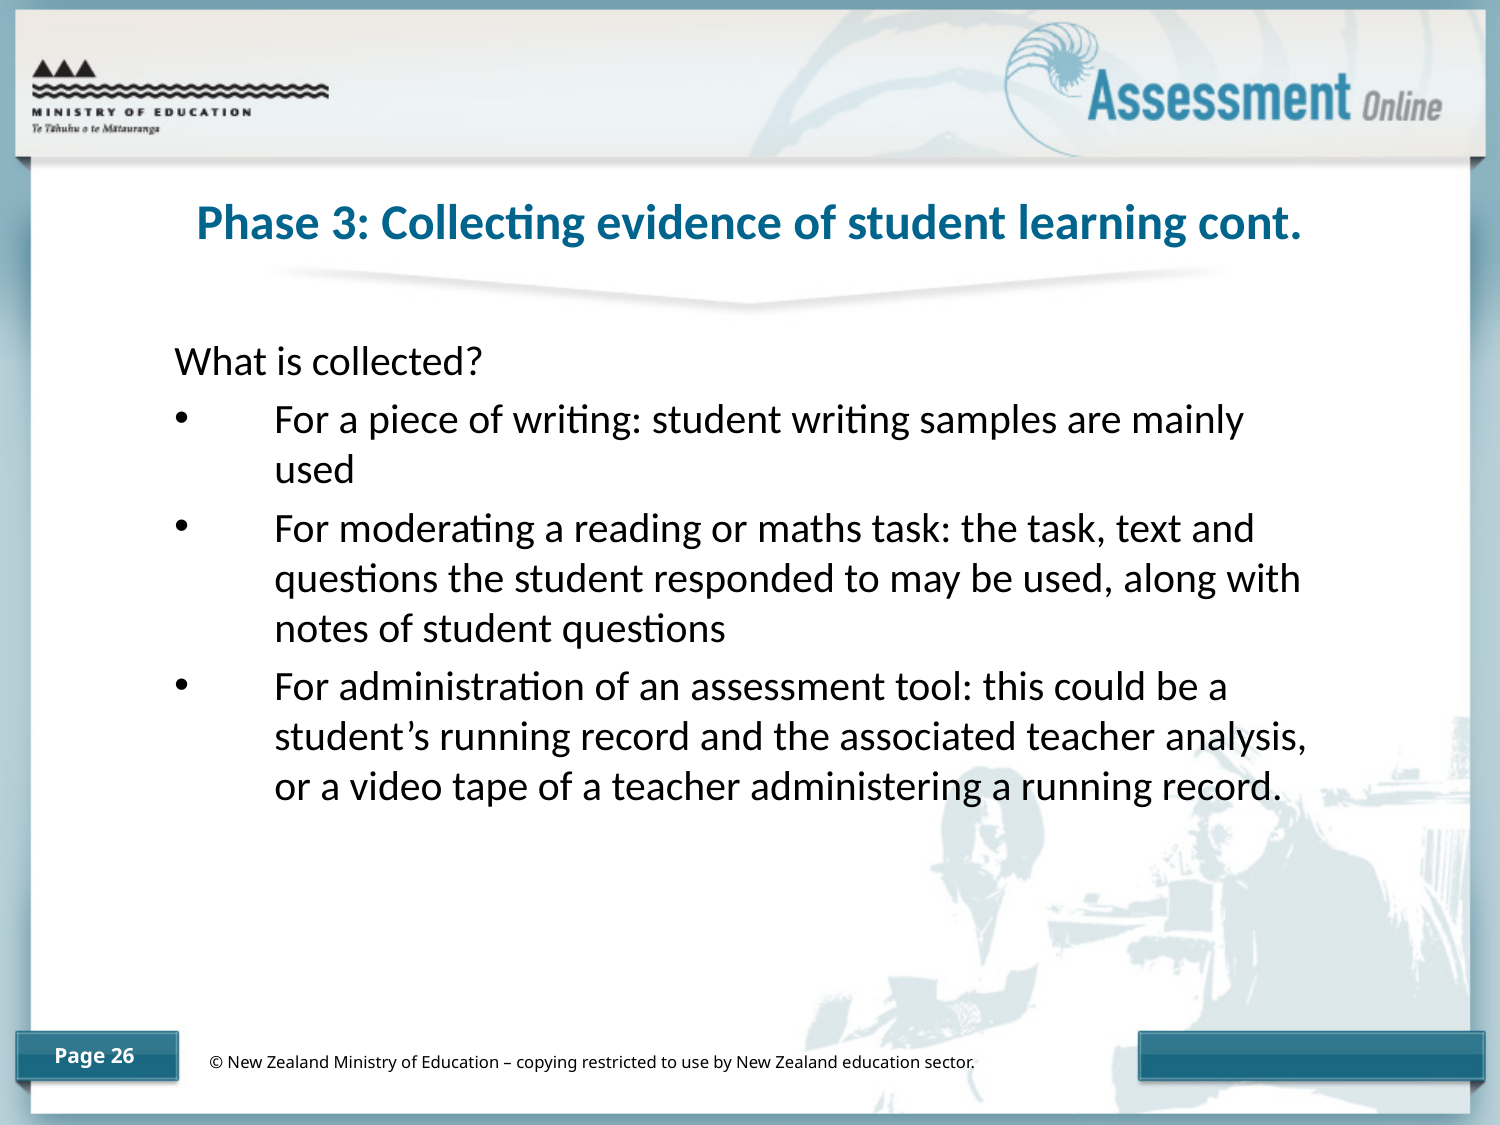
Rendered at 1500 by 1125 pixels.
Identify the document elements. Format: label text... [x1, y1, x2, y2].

title Phase 3: Collecting evidence of student learning cont. [123, 172, 1376, 268]
picture [0, 0, 1500, 1125]
list What is collected? For a piece of writing: student writing samples are mainly used For moderating a reading or maths task: the task, text and questions the student responded to may be used, along with notes of student questions For administration of an assessment tool: this could be a student’s running record and the associated teacher analysis, or a video tape of a teacher administering a running record. [159, 326, 1341, 1047]
